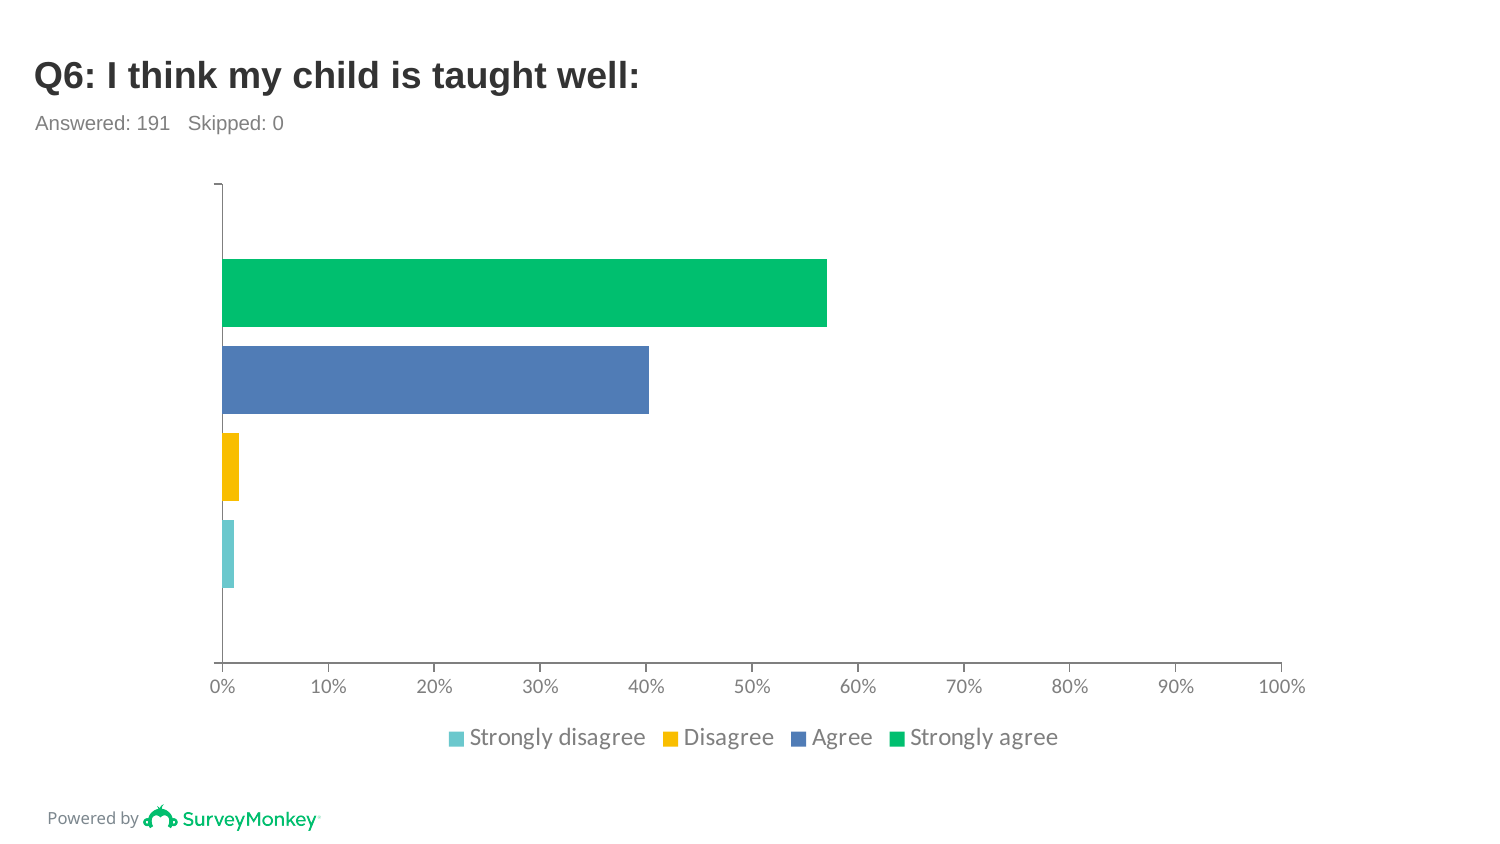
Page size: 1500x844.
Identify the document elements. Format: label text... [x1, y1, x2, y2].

list Answered: 191 Skipped: 0 [20, 102, 1371, 143]
picture [132, 793, 332, 842]
chart [179, 171, 1329, 758]
title Q6: I think my child is taught well: [18, 13, 1369, 104]
